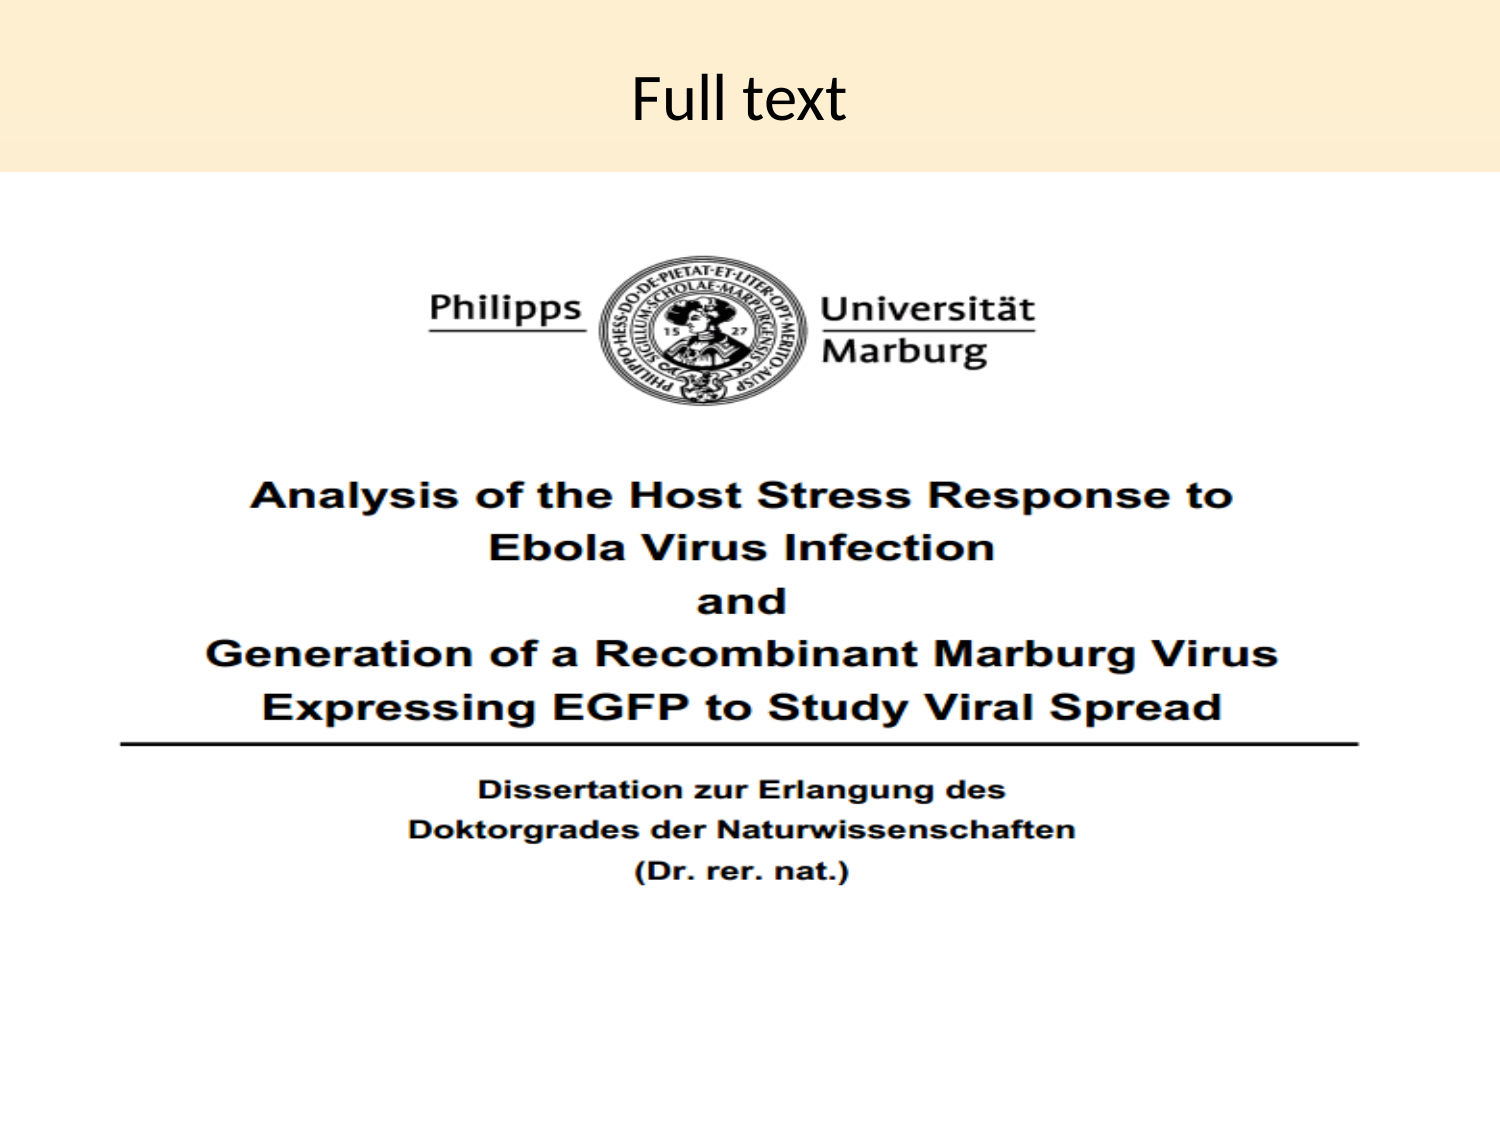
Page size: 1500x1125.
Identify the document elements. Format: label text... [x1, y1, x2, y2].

title Full text [64, 0, 1415, 171]
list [0, 172, 1500, 1125]
